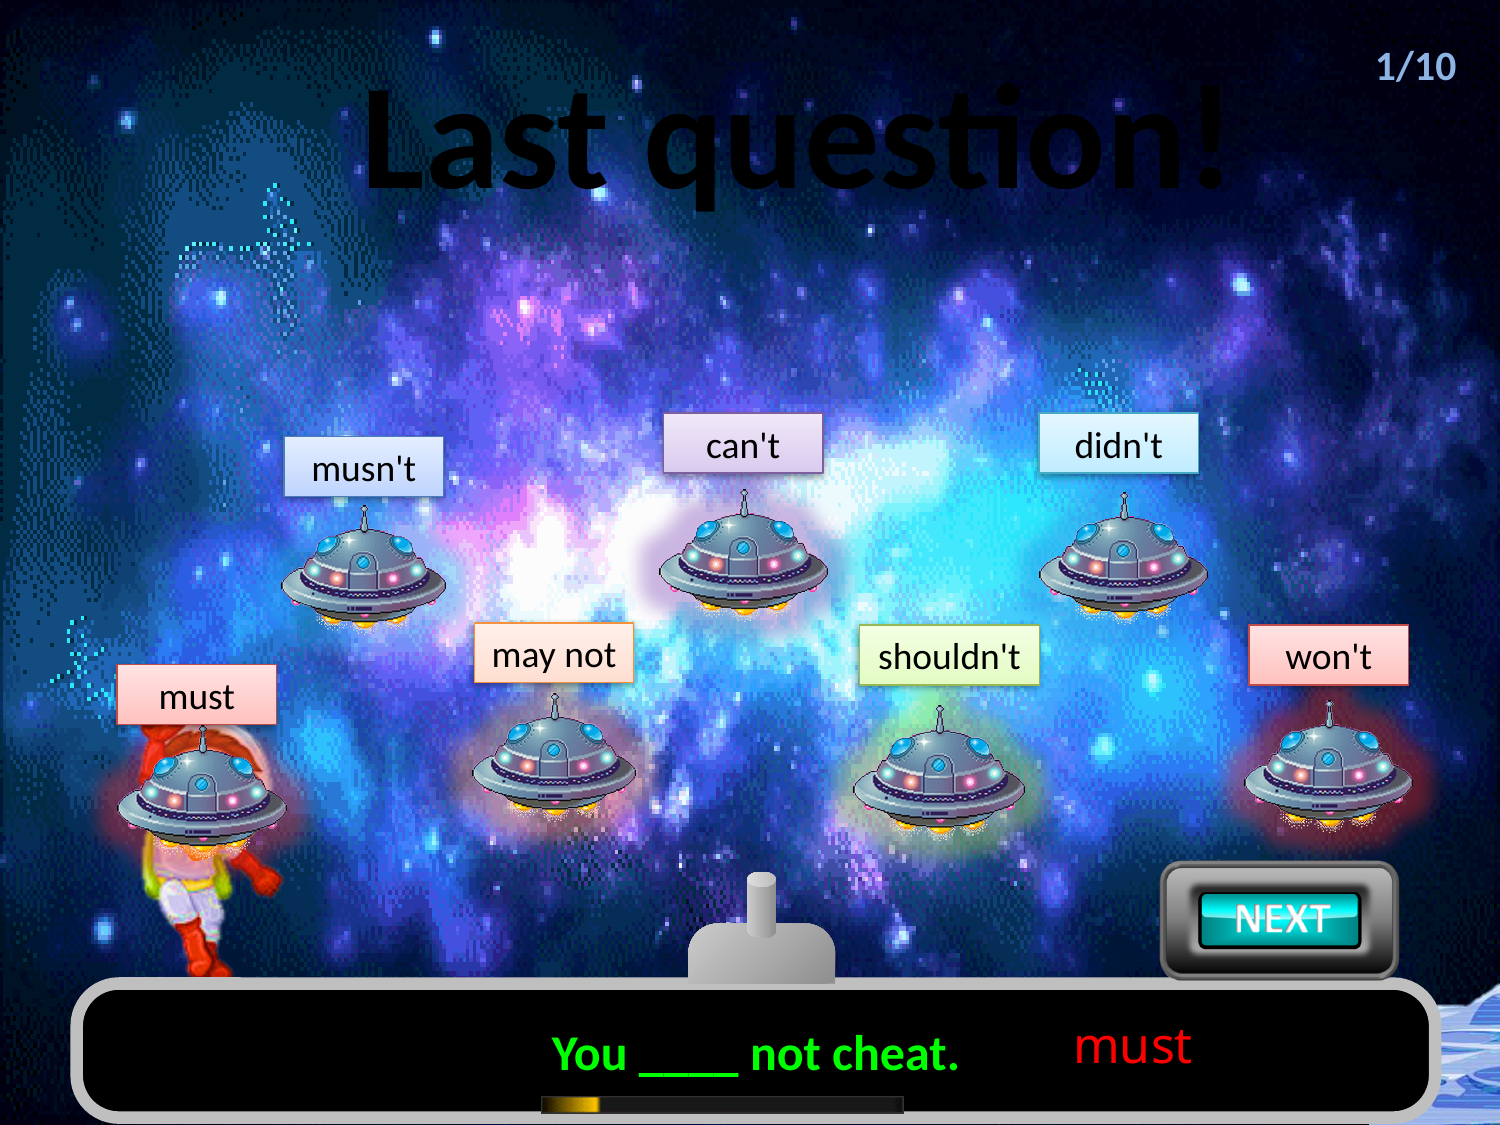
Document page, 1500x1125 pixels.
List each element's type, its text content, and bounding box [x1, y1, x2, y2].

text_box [281, 436, 447, 635]
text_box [471, 622, 637, 822]
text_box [853, 624, 1040, 841]
text_box You ____ not cheat. [74, 981, 1363, 1120]
text_box Last question! [346, 30, 1251, 226]
text_box 1/10 [1328, 30, 1472, 96]
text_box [659, 412, 828, 622]
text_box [116, 664, 287, 859]
picture [0, 0, 1500, 1125]
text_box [688, 871, 836, 984]
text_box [1244, 624, 1413, 833]
text_box must [1021, 1006, 1245, 1082]
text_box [1038, 412, 1208, 626]
